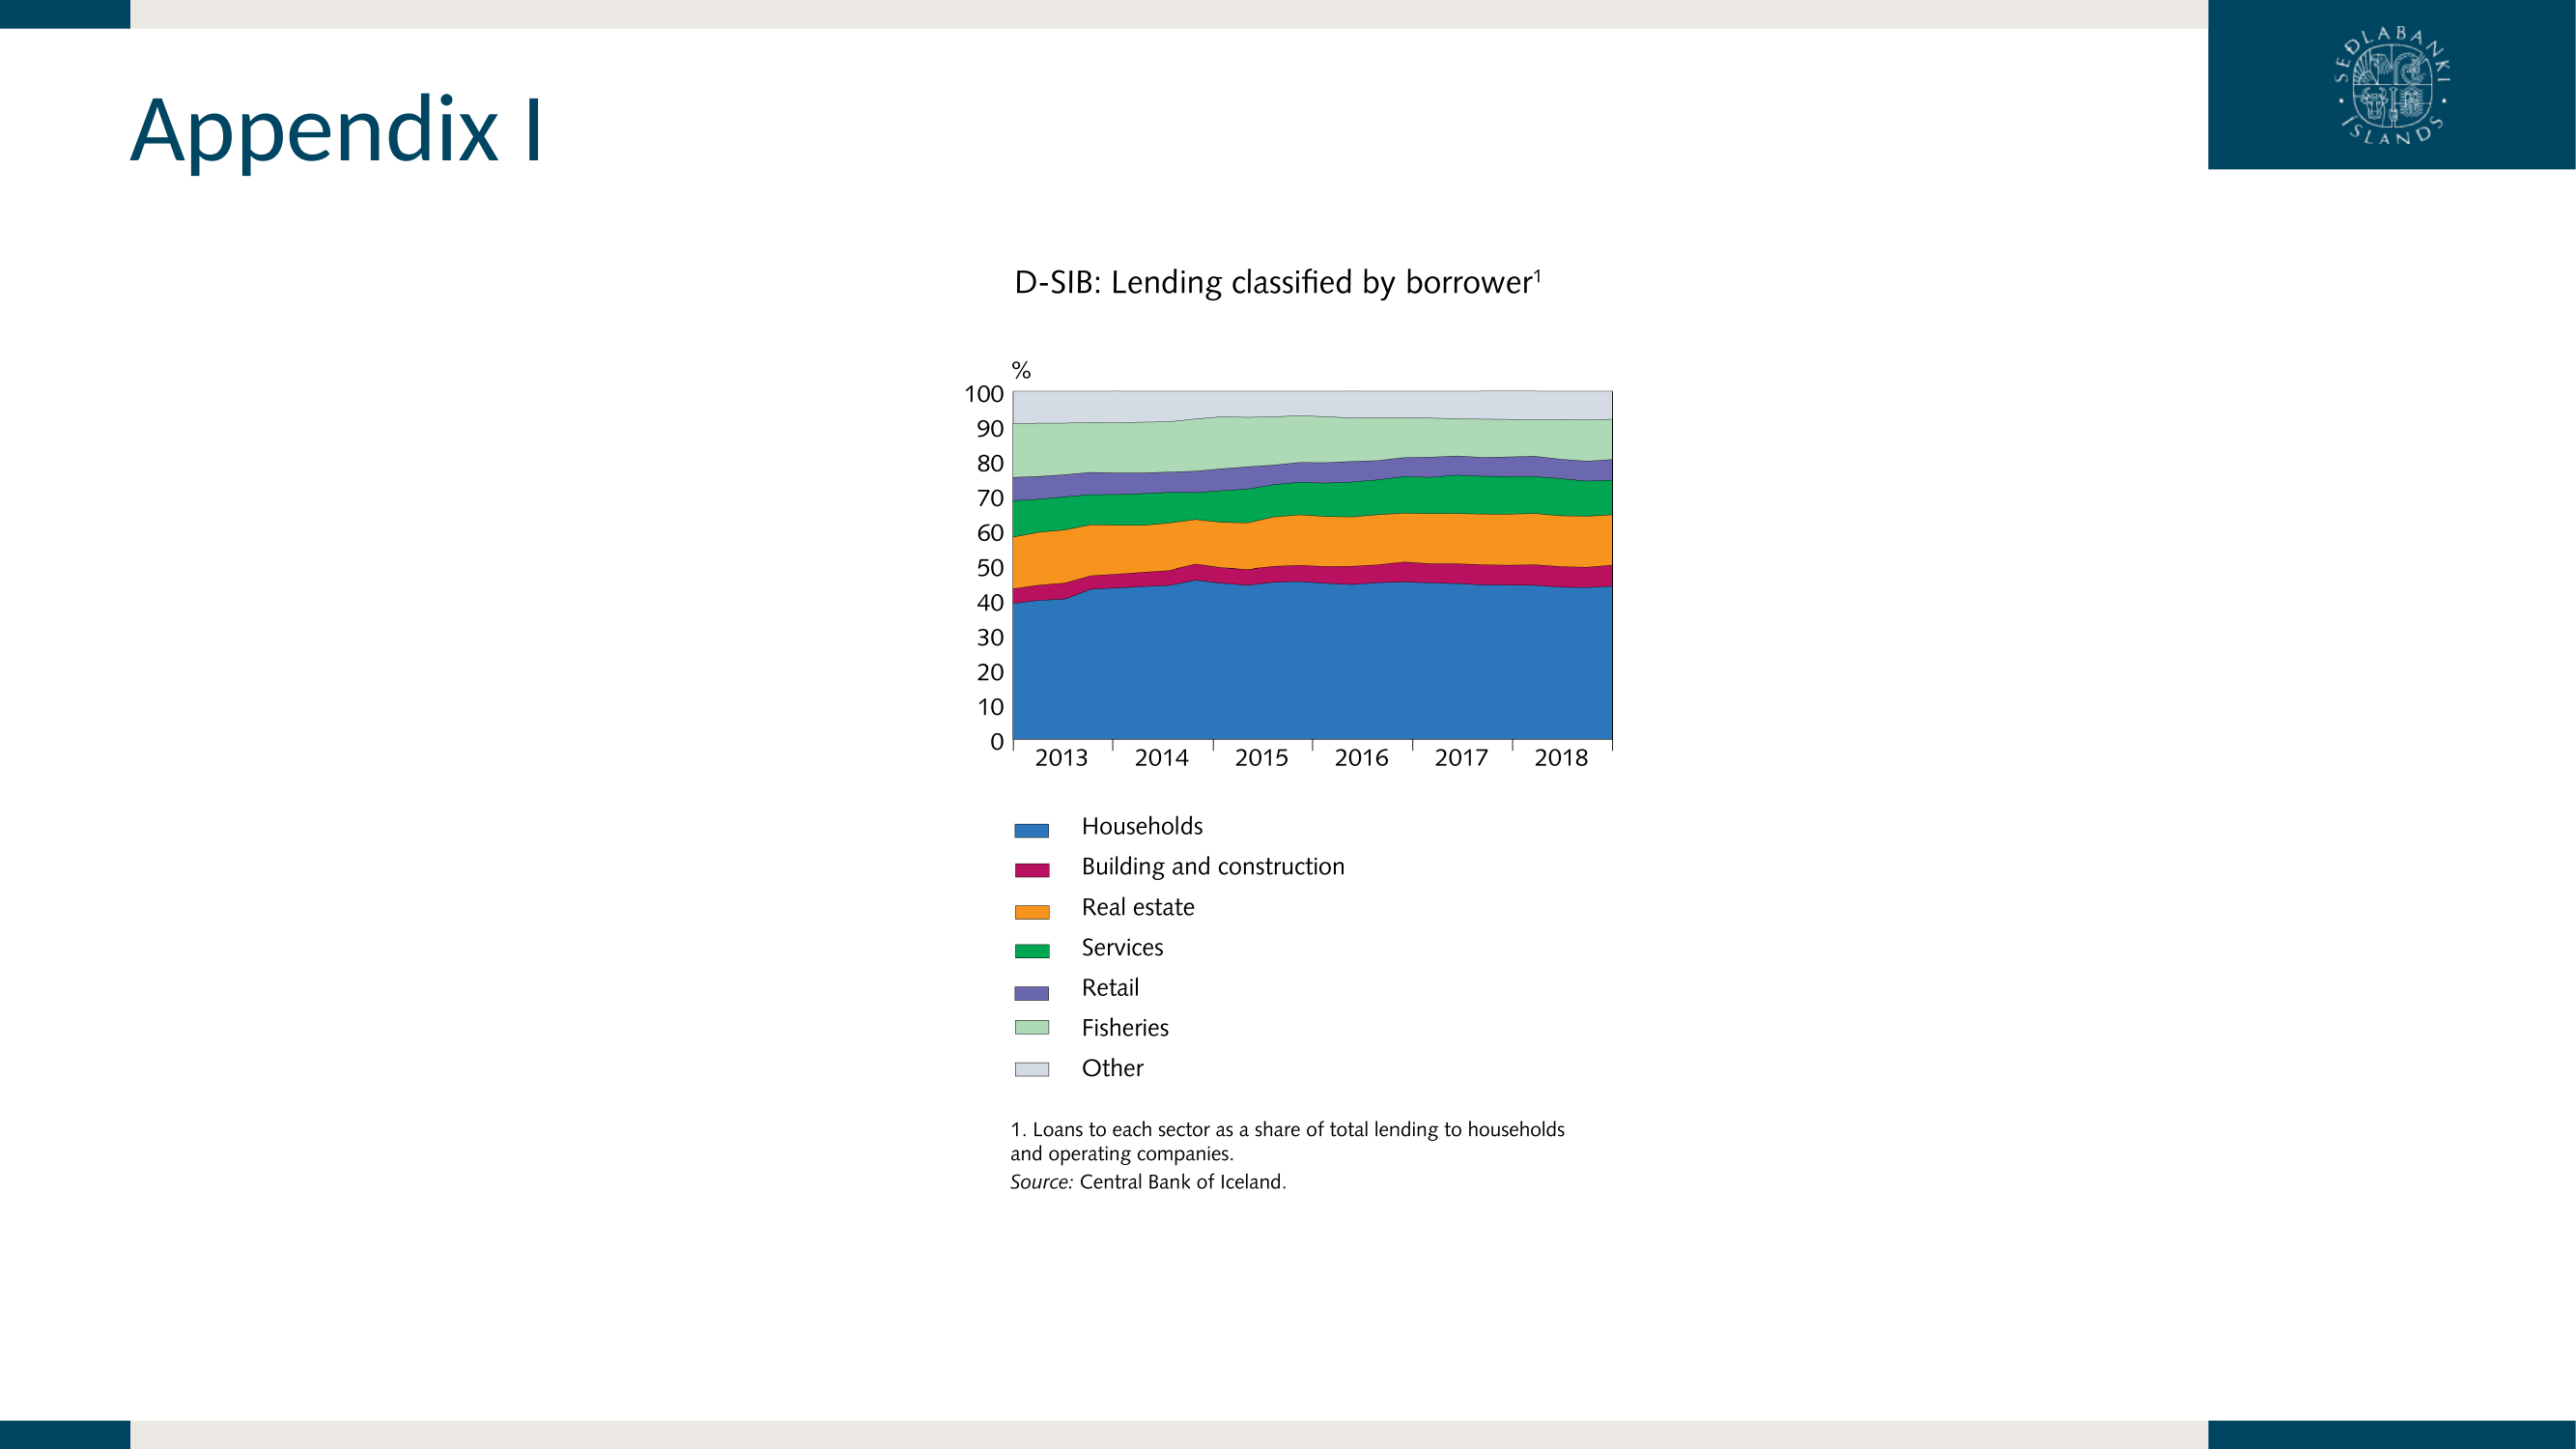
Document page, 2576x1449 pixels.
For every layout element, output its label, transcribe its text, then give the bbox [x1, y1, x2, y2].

title Appendix I [129, 86, 2178, 290]
picture [963, 255, 1613, 1194]
